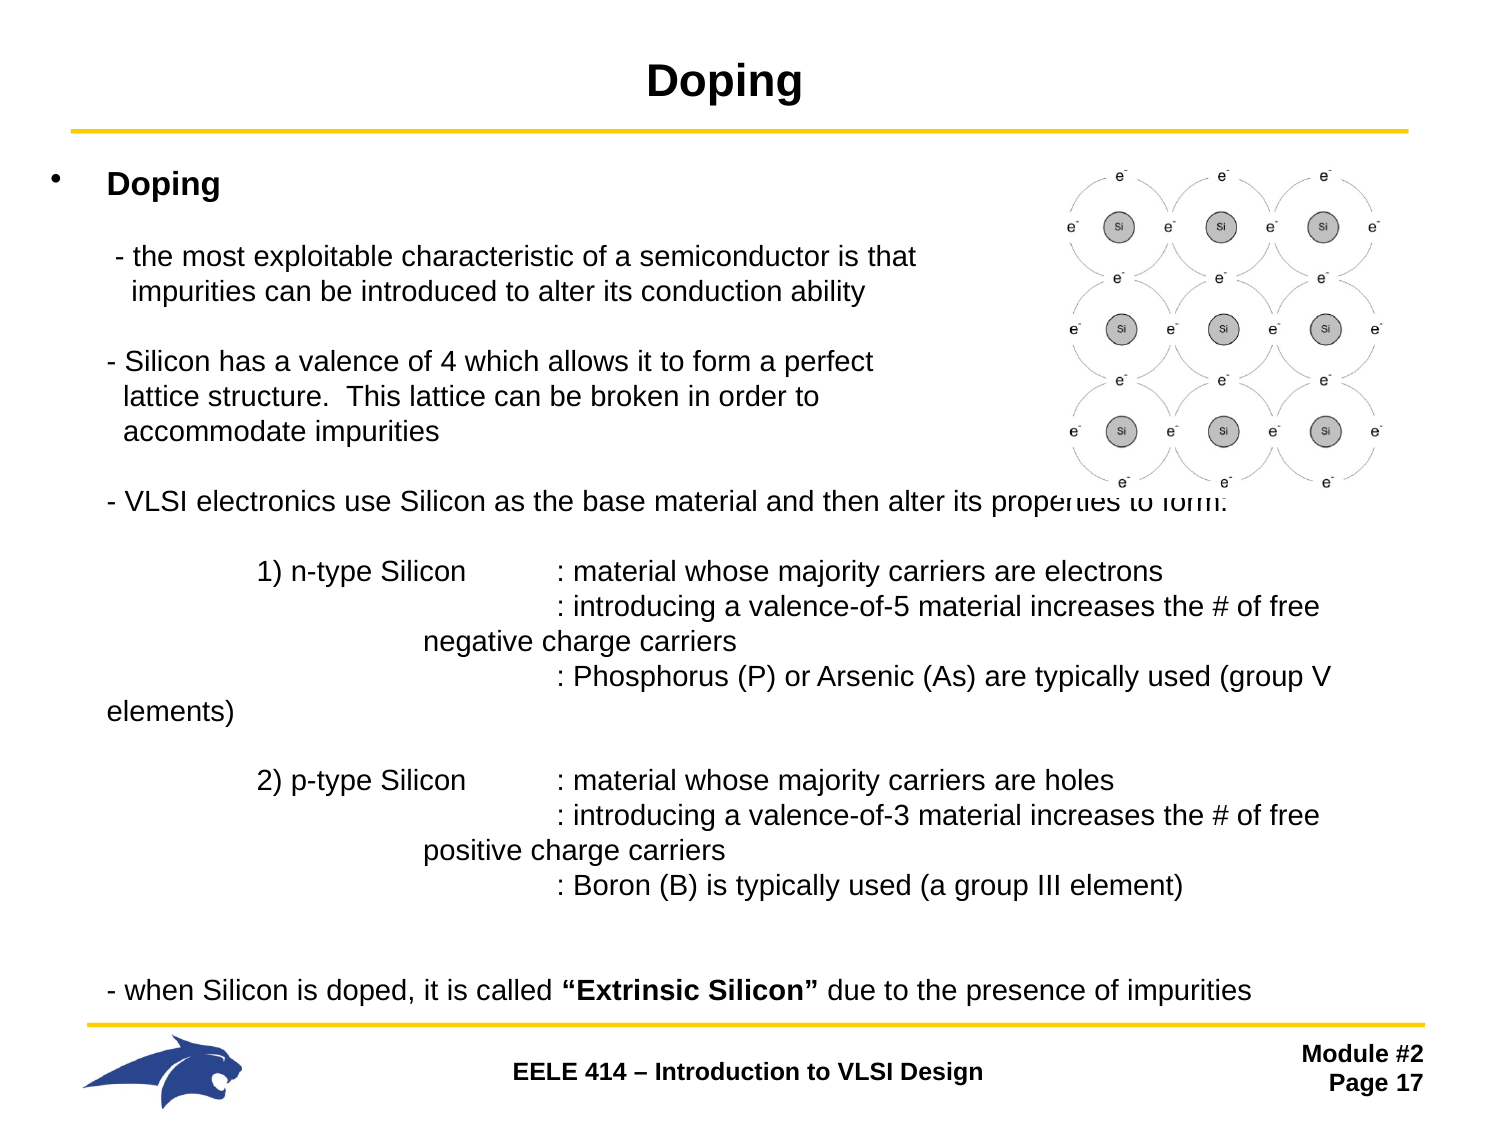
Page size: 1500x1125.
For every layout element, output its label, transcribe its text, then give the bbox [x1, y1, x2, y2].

list Doping - the most exploitable characteristic of a semiconductor is that impurities can be introduced to alter its conduction ability - Silicon has a valence of 4 which allows it to form a perfect lattice structure. This lattice can be broken in order to accommodate impurities - VLSI electronics use Silicon as the base material and then alter its properties to form: 1) n-type Silicon : material whose majority carriers are electrons : introducing a valence-of-5 material increases the # of free negative charge carriers : Phosphorus (P) or Arsenic (As) are typically used (group V elements) 2) p-type Silicon : material whose majority carriers are holes : introducing a valence-of-3 material increases the # of free positive charge carriers : Boron (B) is typically used (a group III element) - when Silicon is doped, it is called “Extrinsic Silicon” due to the presence of impurities [35, 154, 1460, 994]
picture [1056, 160, 1392, 498]
picture [82, 1034, 242, 1109]
title Doping [87, 37, 1363, 120]
